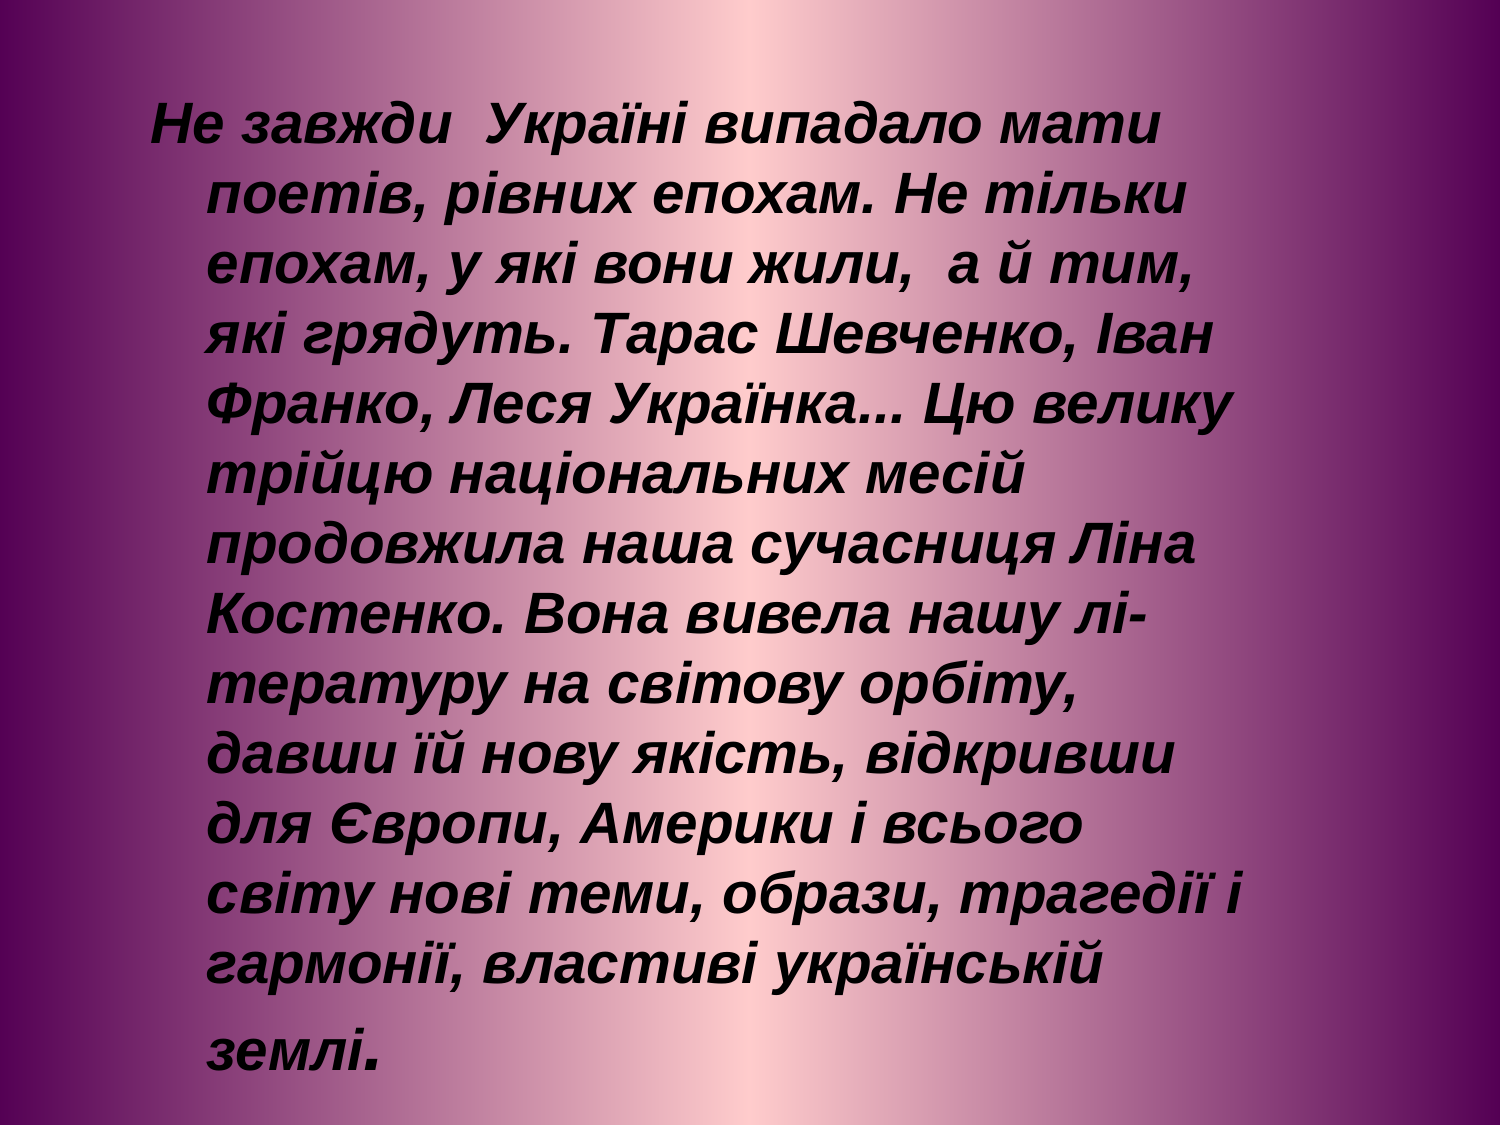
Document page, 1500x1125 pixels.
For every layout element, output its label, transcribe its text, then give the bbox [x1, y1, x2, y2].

list Не завжди Україні випадало мати поетів, рівних епохам. Не тільки епохам, у які вони жили, а й тим, які грядуть. Тарас Шевченко, Іван Франко, Леся Українка... Цю велику трійцю національних месій продовжила наша сучасниця Ліна Костенко. Вона вивела нашу лі-тературу на світову орбіту, давши їй нову якість, відкривши для Європи, Америки і всього світу нові теми, образи, трагедії і гармонії, властиві українській землі. [135, 78, 1282, 1043]
